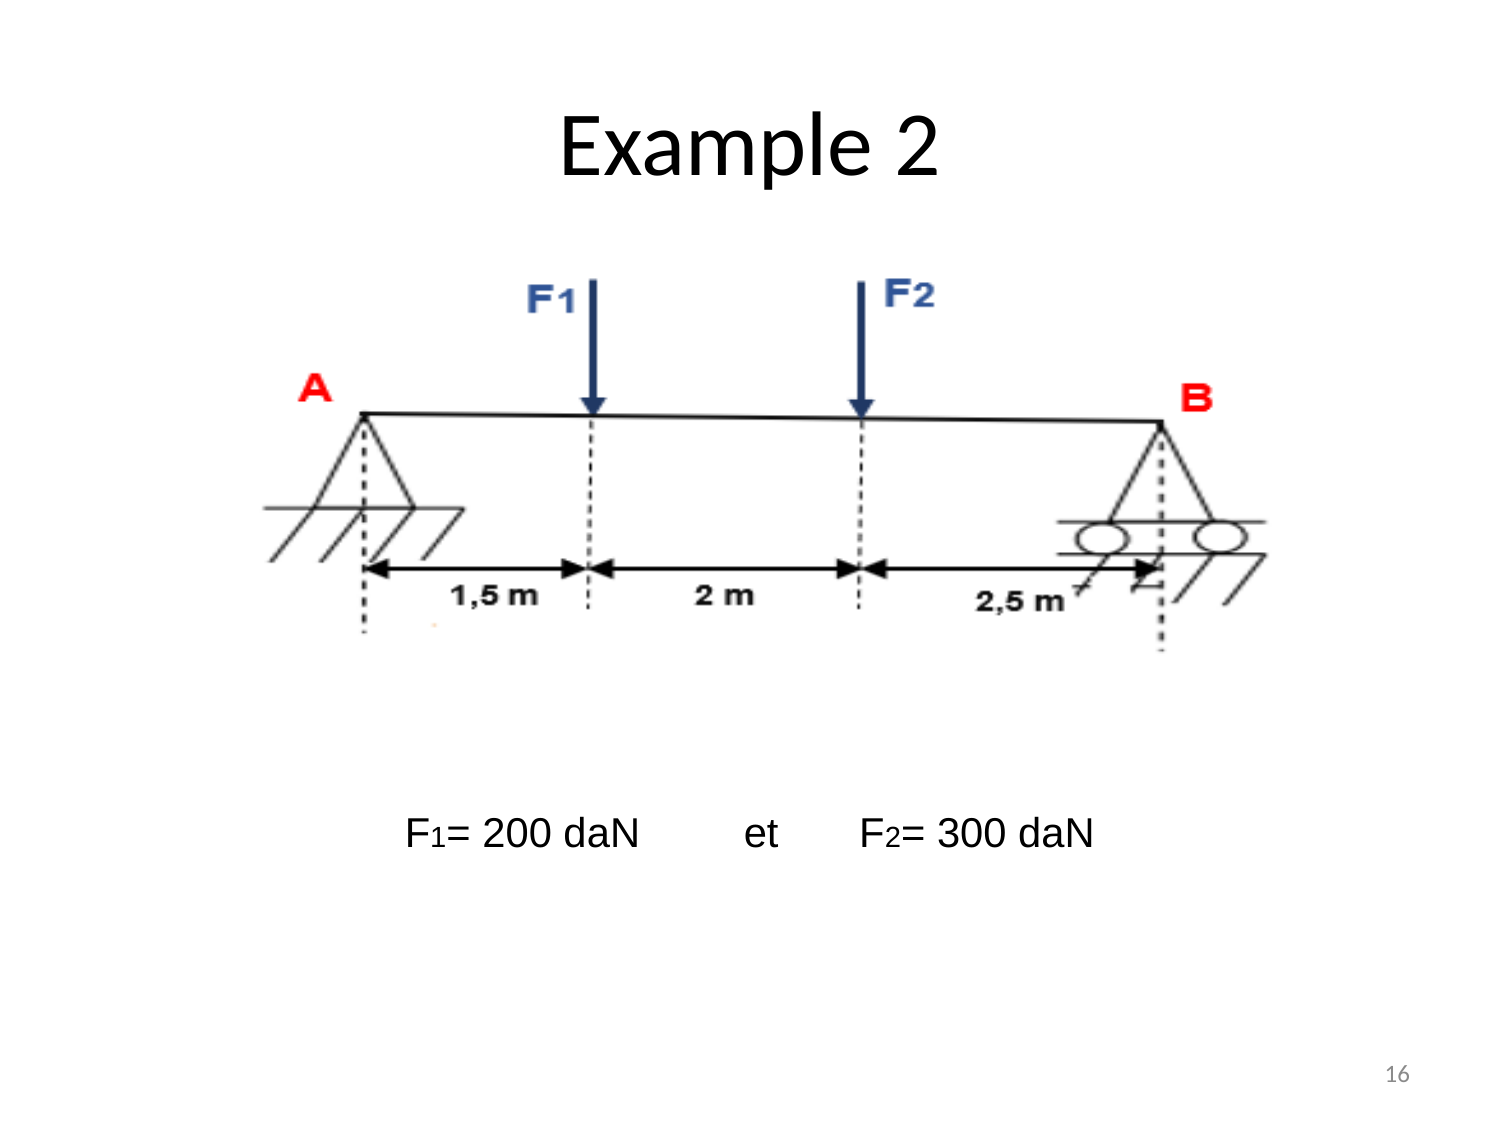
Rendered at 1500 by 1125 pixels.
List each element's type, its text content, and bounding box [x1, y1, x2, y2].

text_box F1= 200 daN et F2= 300 daN [389, 798, 1110, 864]
title Example 2 [75, 45, 1425, 233]
picture [253, 266, 1282, 669]
slide_number 16 [1074, 1042, 1425, 1103]
